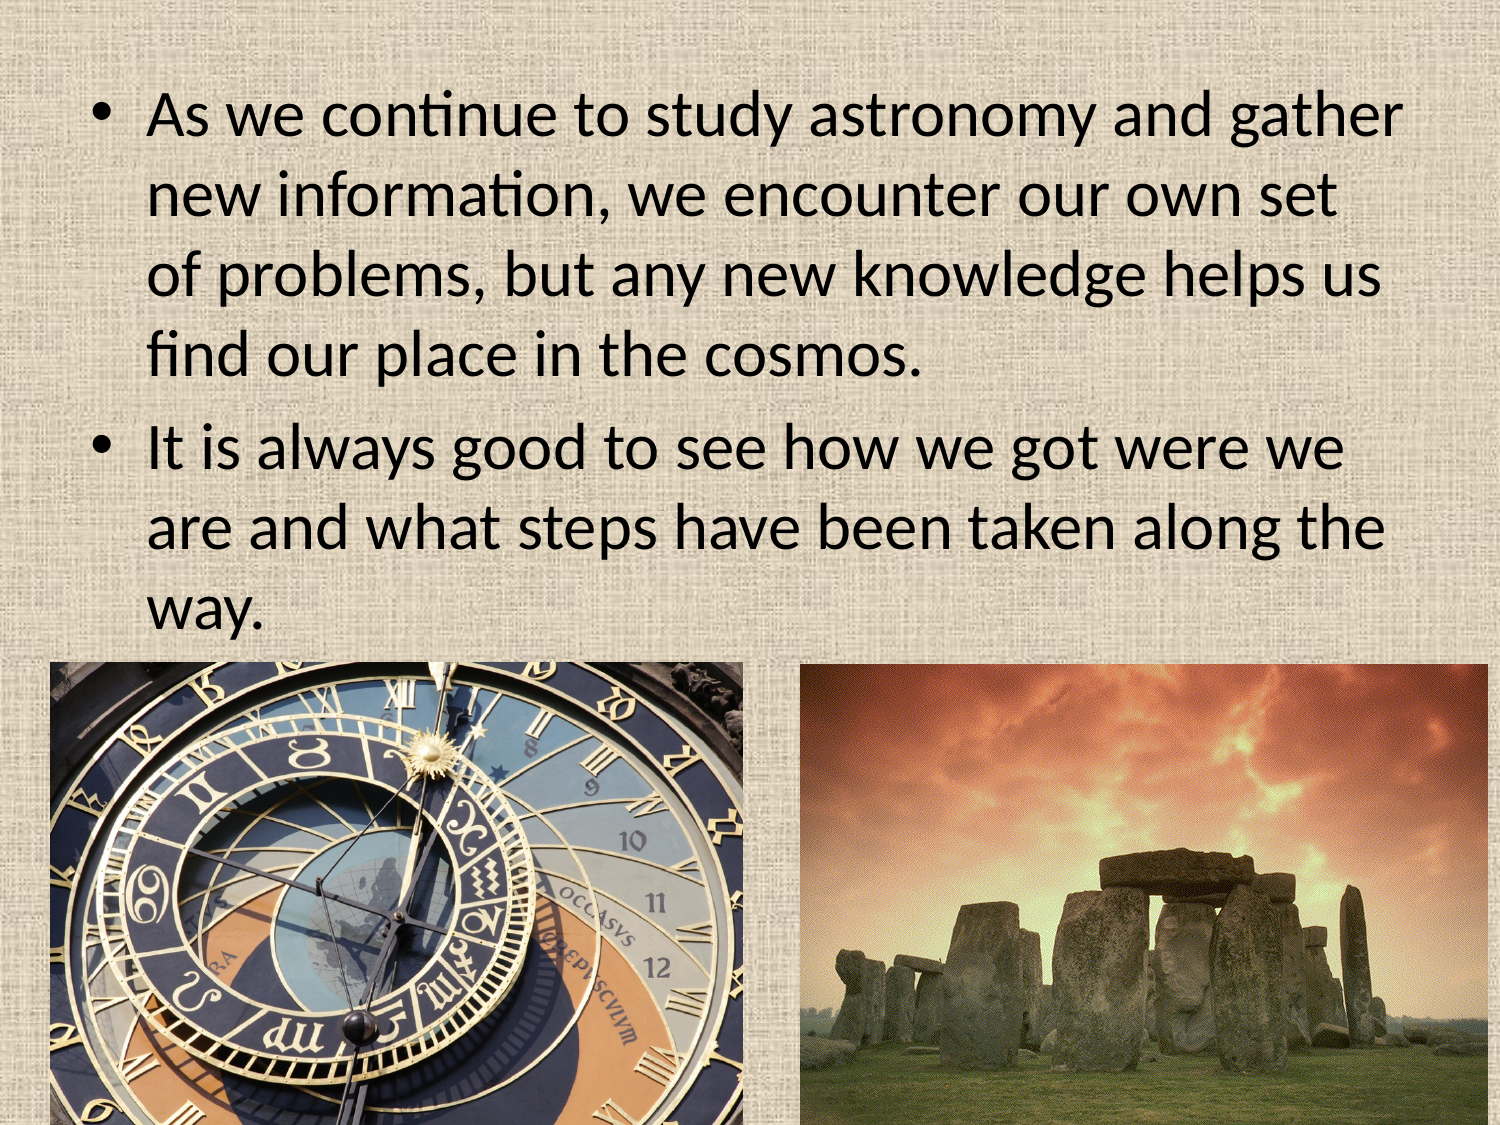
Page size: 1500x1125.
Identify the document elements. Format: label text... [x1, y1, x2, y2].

list As we continue to study astronomy and gather new information, we encounter our own set of problems, but any new knowledge helps us find our place in the cosmos. It is always good to see how we got were we are and what steps have been taken along the way. [75, 62, 1425, 1005]
picture [0, 0, 1500, 1125]
